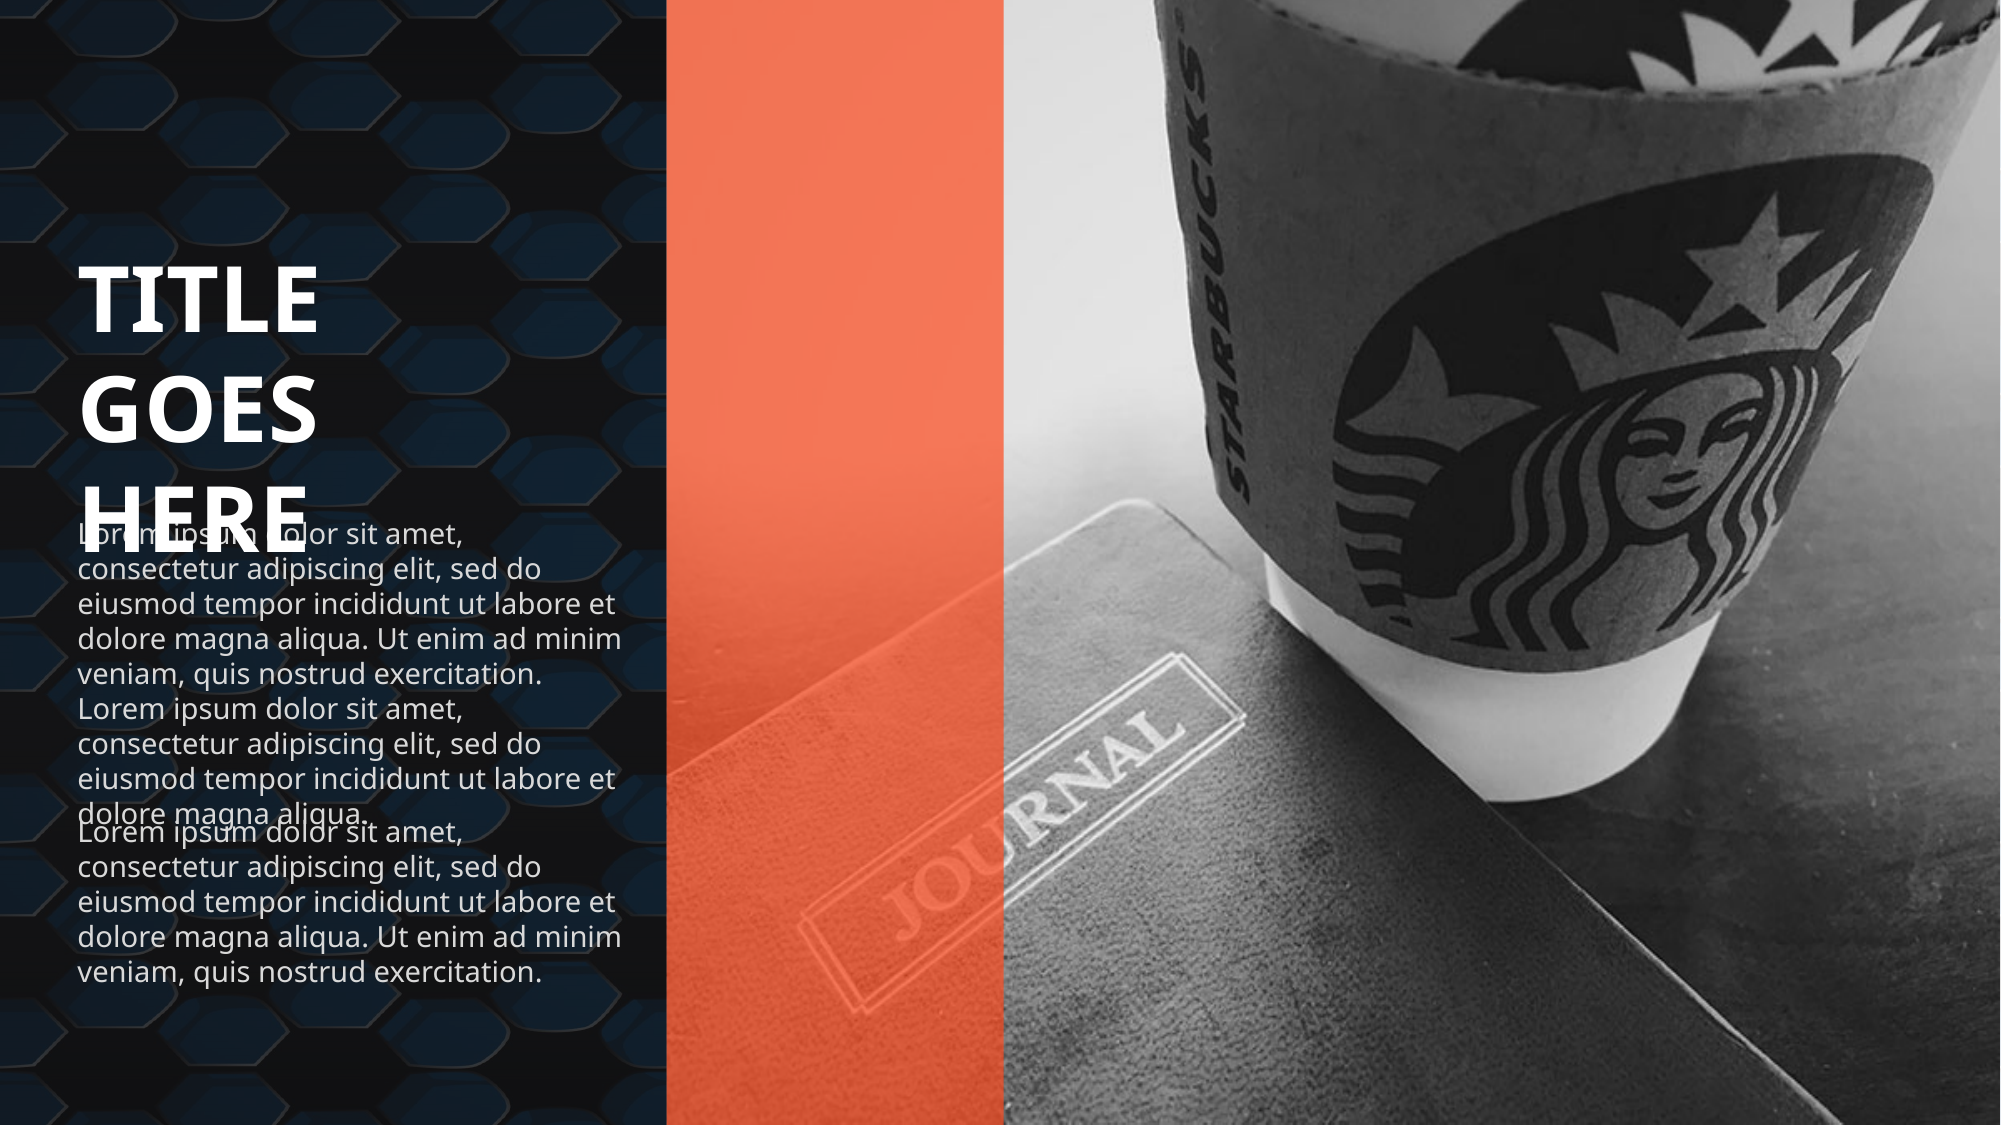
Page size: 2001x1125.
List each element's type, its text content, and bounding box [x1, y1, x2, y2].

text_box Lorem ipsum dolor sit amet, consectetur adipiscing elit, sed do eiusmod tempor incididunt ut labore et dolore magna aliqua. Ut enim ad minim veniam, quis nostrud exercitation. Lorem ipsum dolor sit amet, consectetur adipiscing elit, sed do eiusmod tempor incididunt ut labore et dolore magna aliqua. [62, 507, 643, 805]
text_box [1005, 0, 2000, 1125]
text_box [666, 0, 1005, 1125]
text_box Lorem ipsum dolor sit amet, consectetur adipiscing elit, sed do eiusmod tempor incididunt ut labore et dolore magna aliqua. Ut enim ad minim veniam, quis nostrud exercitation. [62, 805, 643, 996]
text_box TITLE GOES HERE [62, 233, 549, 578]
